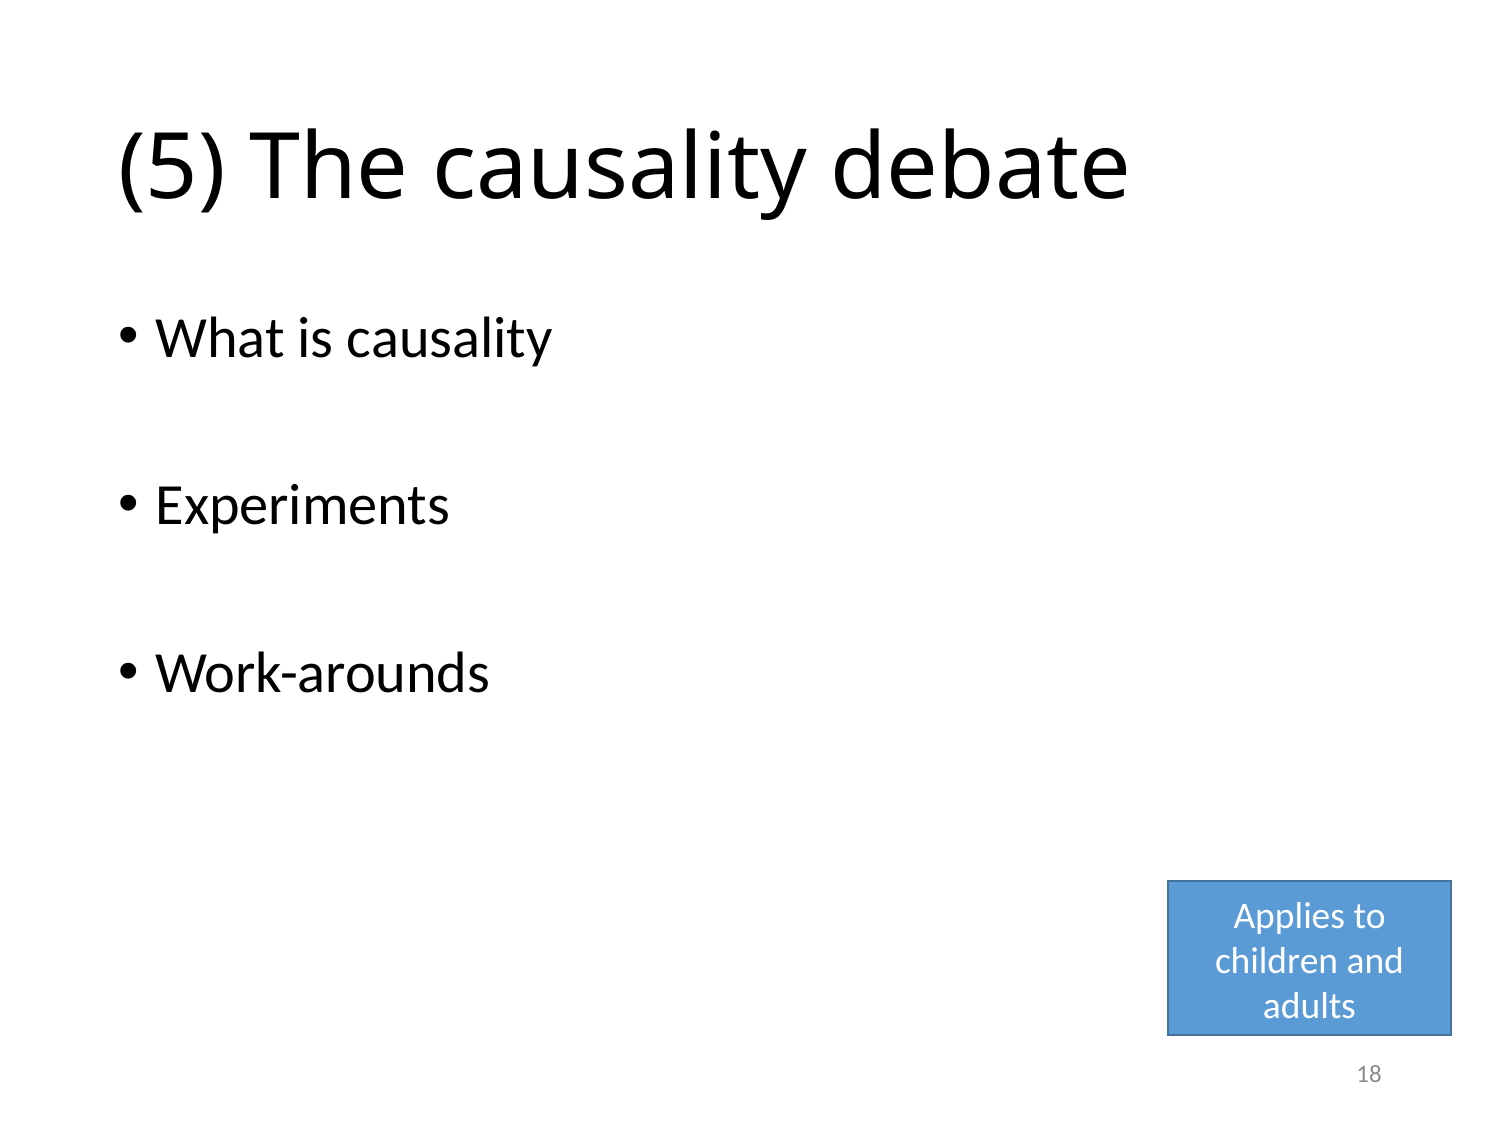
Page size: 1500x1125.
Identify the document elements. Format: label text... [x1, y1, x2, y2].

slide_number 18 [1059, 1042, 1397, 1103]
title (5) The causality debate [103, 59, 1397, 278]
list What is causality Experiments Work-arounds [103, 299, 1397, 1014]
text_box Applies to children and adults [1167, 880, 1452, 1036]
